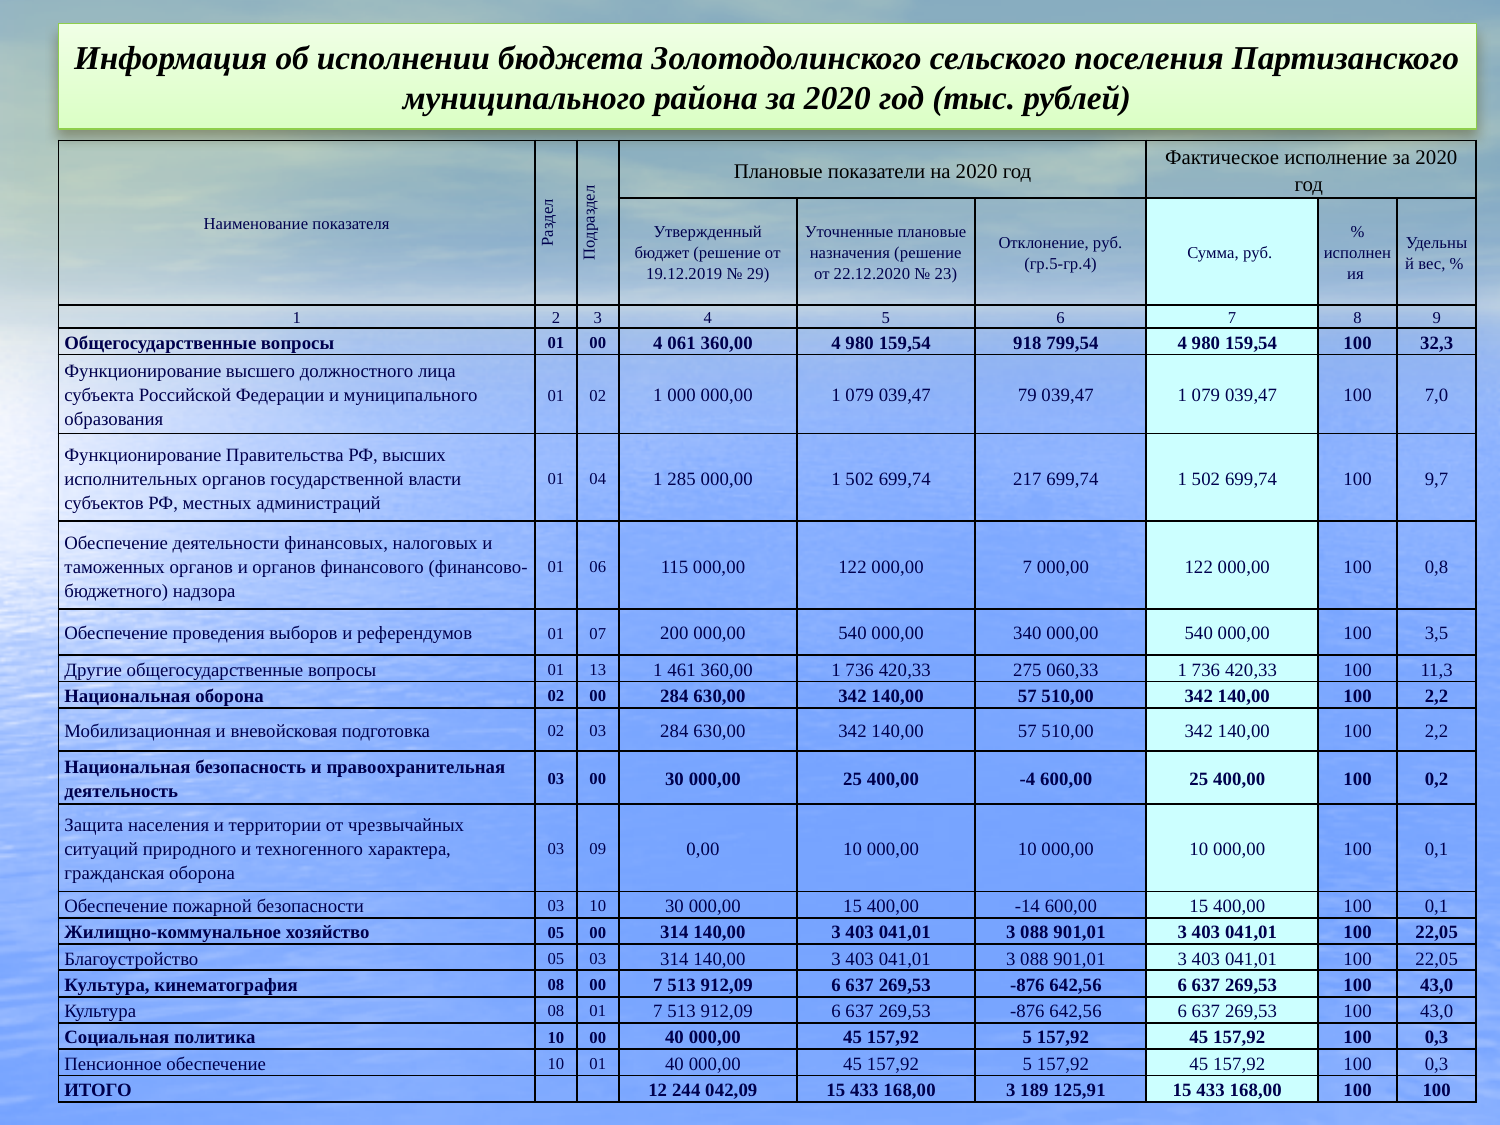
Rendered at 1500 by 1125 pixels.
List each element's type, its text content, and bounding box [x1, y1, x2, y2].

table_cell 08 [536, 998, 576, 1022]
table_cell 45 157,92 [1147, 1050, 1317, 1075]
table_cell 115 000,00 [620, 522, 796, 608]
table_cell Социальная политика [59, 1024, 534, 1048]
table_cell 57 510,00 [976, 682, 1145, 707]
table_cell 1 461 360,00 [620, 656, 796, 681]
table_cell 03 [578, 945, 618, 969]
table_cell 100 [1319, 919, 1396, 943]
text_box Информация об исполнении бюджета Золотодолинского сельского поселения Партизанского муниципального района за 2020 год (тыс. рублей) [58, 23, 1477, 130]
table_cell 45 157,92 [798, 1050, 974, 1075]
table_cell 0,1 [1398, 892, 1475, 917]
table_cell 100 [1398, 1076, 1475, 1101]
table_cell 6 637 269,53 [1147, 971, 1317, 996]
table_cell 09 [578, 805, 618, 891]
table_cell 1 736 420,33 [1147, 656, 1317, 681]
table_header Наименование показателя [59, 141, 534, 304]
table_cell 05 [536, 919, 576, 943]
table_cell 1 [59, 306, 534, 327]
table_cell 3 403 041,01 [798, 945, 974, 969]
table_cell 00 [578, 971, 618, 996]
table_cell 100 [1319, 1076, 1396, 1101]
table_cell 3,5 [1398, 610, 1475, 654]
table_cell 1 000 000,00 [620, 355, 796, 433]
table_cell 3 403 041,01 [798, 919, 974, 943]
table_cell 4 [620, 306, 796, 327]
table_cell 25 400,00 [1147, 752, 1317, 803]
table_cell Благоустройство [59, 945, 534, 969]
table_cell 01 [536, 434, 576, 520]
table_cell 15 433 168,00 [1147, 1076, 1317, 1101]
table_cell 03 [536, 752, 576, 803]
table_cell 8 [1319, 306, 1396, 327]
table_cell 100 [1319, 656, 1396, 681]
table_cell Функционирование высшего должностного лица субъекта Российской Федерации и муниципального образования [59, 355, 534, 433]
table_cell -876 642,56 [976, 971, 1145, 996]
table_cell Общегосударственные вопросы [59, 329, 534, 354]
table_cell 6 637 269,53 [798, 998, 974, 1022]
table_cell Национальная безопасность и правоохранительная деятельность [59, 752, 534, 803]
table_cell 7 [1147, 306, 1317, 327]
table_cell 6 637 269,53 [798, 971, 974, 996]
table_cell Отклонение, руб. (гр.5-гр.4) [976, 199, 1145, 304]
table_cell 45 157,92 [798, 1024, 974, 1048]
table_cell 284 630,00 [620, 682, 796, 707]
table_cell 12 244 042,09 [620, 1076, 796, 1101]
table_cell 275 060,33 [976, 656, 1145, 681]
table_cell 314 140,00 [620, 945, 796, 969]
table_cell 0,1 [1398, 805, 1475, 891]
table_cell 10 000,00 [1147, 805, 1317, 891]
table_cell 3 403 041,01 [1147, 919, 1317, 943]
table_cell 100 [1319, 971, 1396, 996]
table_cell Обеспечение деятельности финансовых, налоговых и таможенных органов и органов финансового (финансово-бюджетного) надзора [59, 522, 534, 608]
table_cell 5 [798, 306, 974, 327]
table_cell 79 039,47 [976, 355, 1145, 433]
table_cell 00 [578, 919, 618, 943]
table_cell Защита населения и территории от чрезвычайных ситуаций природного и техногенного характера, гражданская оборона [59, 805, 534, 891]
table_cell 217 699,74 [976, 434, 1145, 520]
table_cell 200 000,00 [620, 610, 796, 654]
table_cell 04 [578, 434, 618, 520]
table_cell 7 513 912,09 [620, 998, 796, 1022]
table_cell 1 285 000,00 [620, 434, 796, 520]
table_header Фактическое исполнение за 2020 год [1147, 141, 1475, 197]
table_cell 4 980 159,54 [1147, 329, 1317, 354]
table_cell 0,3 [1398, 1024, 1475, 1048]
table_cell 03 [578, 709, 618, 750]
table_cell Культура [59, 998, 534, 1022]
table_cell 100 [1319, 892, 1396, 917]
table_cell Сумма, руб. [1147, 199, 1317, 304]
table_cell 100 [1319, 434, 1396, 520]
table_cell 00 [578, 752, 618, 803]
table_cell 3 088 901,01 [976, 945, 1145, 969]
table_cell 1 736 420,33 [798, 656, 974, 681]
table_cell Пенсионное обеспечение [59, 1050, 534, 1075]
table_cell 100 [1319, 610, 1396, 654]
table_cell 01 [536, 610, 576, 654]
table_cell Утвержденный бюджет (решение от 19.12.2019 № 29) [620, 199, 796, 304]
table_cell 0,3 [1398, 1050, 1475, 1075]
table_cell 07 [578, 610, 618, 654]
table_cell 32,3 [1398, 329, 1475, 354]
table_cell 100 [1319, 752, 1396, 803]
table_cell Удельный вес, % [1398, 199, 1475, 304]
table_cell -876 642,56 [976, 998, 1145, 1022]
table_cell [578, 1076, 618, 1101]
table_cell Мобилизационная и вневойсковая подготовка [59, 709, 534, 750]
table_cell 10 [536, 1050, 576, 1075]
table_cell Обеспечение проведения выборов и референдумов [59, 610, 534, 654]
table_cell 15 400,00 [1147, 892, 1317, 917]
table_cell 5 157,92 [976, 1024, 1145, 1048]
table_cell 0,8 [1398, 522, 1475, 608]
table_cell 10 000,00 [798, 805, 974, 891]
table_cell 342 140,00 [798, 709, 974, 750]
table_cell ИТОГО [59, 1076, 534, 1101]
table_cell 3 088 901,01 [976, 919, 1145, 943]
table_cell 3 [578, 306, 618, 327]
table_cell 284 630,00 [620, 709, 796, 750]
table_cell 01 [536, 355, 576, 433]
table_cell 3 403 041,01 [1147, 945, 1317, 969]
table_cell Культура, кинематография [59, 971, 534, 996]
table_cell 2,2 [1398, 682, 1475, 707]
table_cell 342 140,00 [798, 682, 974, 707]
table_cell 40 000,00 [620, 1024, 796, 1048]
table_cell 03 [536, 805, 576, 891]
table_cell 00 [578, 682, 618, 707]
table_cell 03 [536, 892, 576, 917]
table_cell 43,0 [1398, 998, 1475, 1022]
table_cell 45 157,92 [1147, 1024, 1317, 1048]
table_cell 10 [578, 892, 618, 917]
table_cell 100 [1319, 709, 1396, 750]
table_cell 05 [536, 945, 576, 969]
table_cell 40 000,00 [620, 1050, 796, 1075]
table_cell Другие общегосударственные вопросы [59, 656, 534, 681]
table_cell 01 [536, 329, 576, 354]
table_cell 340 000,00 [976, 610, 1145, 654]
table_cell Функционирование Правительства РФ, высших исполнительных органов государственной власти субъектов РФ, местных администраций [59, 434, 534, 520]
table_cell 6 637 269,53 [1147, 998, 1317, 1022]
table_header Плановые показатели на 2020 год [620, 141, 1145, 197]
table_cell 100 [1319, 998, 1396, 1022]
table_cell 314 140,00 [620, 919, 796, 943]
table_cell 57 510,00 [976, 709, 1145, 750]
table_cell 0,00 [620, 805, 796, 891]
table_cell 7 000,00 [976, 522, 1145, 608]
table_cell 15 400,00 [798, 892, 974, 917]
table_cell 100 [1319, 522, 1396, 608]
table_cell 540 000,00 [1147, 610, 1317, 654]
table_cell 02 [578, 355, 618, 433]
table_cell 122 000,00 [798, 522, 974, 608]
table_cell 100 [1319, 1024, 1396, 1048]
table_cell 100 [1319, 682, 1396, 707]
table_cell 1 079 039,47 [1147, 355, 1317, 433]
table_cell -14 600,00 [976, 892, 1145, 917]
table_cell 00 [578, 1024, 618, 1048]
table_cell 08 [536, 971, 576, 996]
table_cell 5 157,92 [976, 1050, 1145, 1075]
table_cell 02 [536, 709, 576, 750]
table_cell 9 [1398, 306, 1475, 327]
table_cell 2 [536, 306, 576, 327]
table_cell 0,2 [1398, 752, 1475, 803]
table_cell 6 [976, 306, 1145, 327]
table_cell 122 000,00 [1147, 522, 1317, 608]
table_cell 01 [536, 656, 576, 681]
table_cell 25 400,00 [798, 752, 974, 803]
table_cell 100 [1319, 1050, 1396, 1075]
table_cell 7 513 912,09 [620, 971, 796, 996]
table_cell 30 000,00 [620, 892, 796, 917]
table_cell 4 980 159,54 [798, 329, 974, 354]
table_cell Национальная оборона [59, 682, 534, 707]
table_cell 11,3 [1398, 656, 1475, 681]
table_cell 100 [1319, 945, 1396, 969]
table_cell 918 799,54 [976, 329, 1145, 354]
table_cell Жилищно-коммунальное хозяйство [59, 919, 534, 943]
table_cell 10 000,00 [976, 805, 1145, 891]
table_cell % исполнения [1319, 199, 1396, 304]
table_cell 01 [536, 522, 576, 608]
table_cell 540 000,00 [798, 610, 974, 654]
table_cell 4 061 360,00 [620, 329, 796, 354]
table_cell 30 000,00 [620, 752, 796, 803]
table_cell -4 600,00 [976, 752, 1145, 803]
table_cell 22,05 [1398, 945, 1475, 969]
table_header Раздел [536, 141, 576, 304]
table_cell 10 [536, 1024, 576, 1048]
table_cell 342 140,00 [1147, 682, 1317, 707]
table_cell 15 433 168,00 [798, 1076, 974, 1101]
table_cell Уточненные плановые назначения (решение от 22.12.2020 № 23) [798, 199, 974, 304]
table_cell 1 502 699,74 [1147, 434, 1317, 520]
table_cell 100 [1319, 329, 1396, 354]
table_cell 02 [536, 682, 576, 707]
table_cell 43,0 [1398, 971, 1475, 996]
table_cell 1 502 699,74 [798, 434, 974, 520]
table_cell 01 [578, 1050, 618, 1075]
table_cell 9,7 [1398, 434, 1475, 520]
table_cell 3 189 125,91 [976, 1076, 1145, 1101]
table_cell 7,0 [1398, 355, 1475, 433]
table_cell 06 [578, 522, 618, 608]
table_cell 100 [1319, 805, 1396, 891]
table_cell 01 [578, 998, 618, 1022]
table_cell [536, 1076, 576, 1101]
table_header Подраздел [578, 141, 618, 304]
table_cell Обеспечение пожарной безопасности [59, 892, 534, 917]
table_cell 13 [578, 656, 618, 681]
table_cell 22,05 [1398, 919, 1475, 943]
table_cell 2,2 [1398, 709, 1475, 750]
table_cell 00 [578, 329, 618, 354]
table_cell 1 079 039,47 [798, 355, 974, 433]
table_cell 342 140,00 [1147, 709, 1317, 750]
table_cell 100 [1319, 355, 1396, 433]
